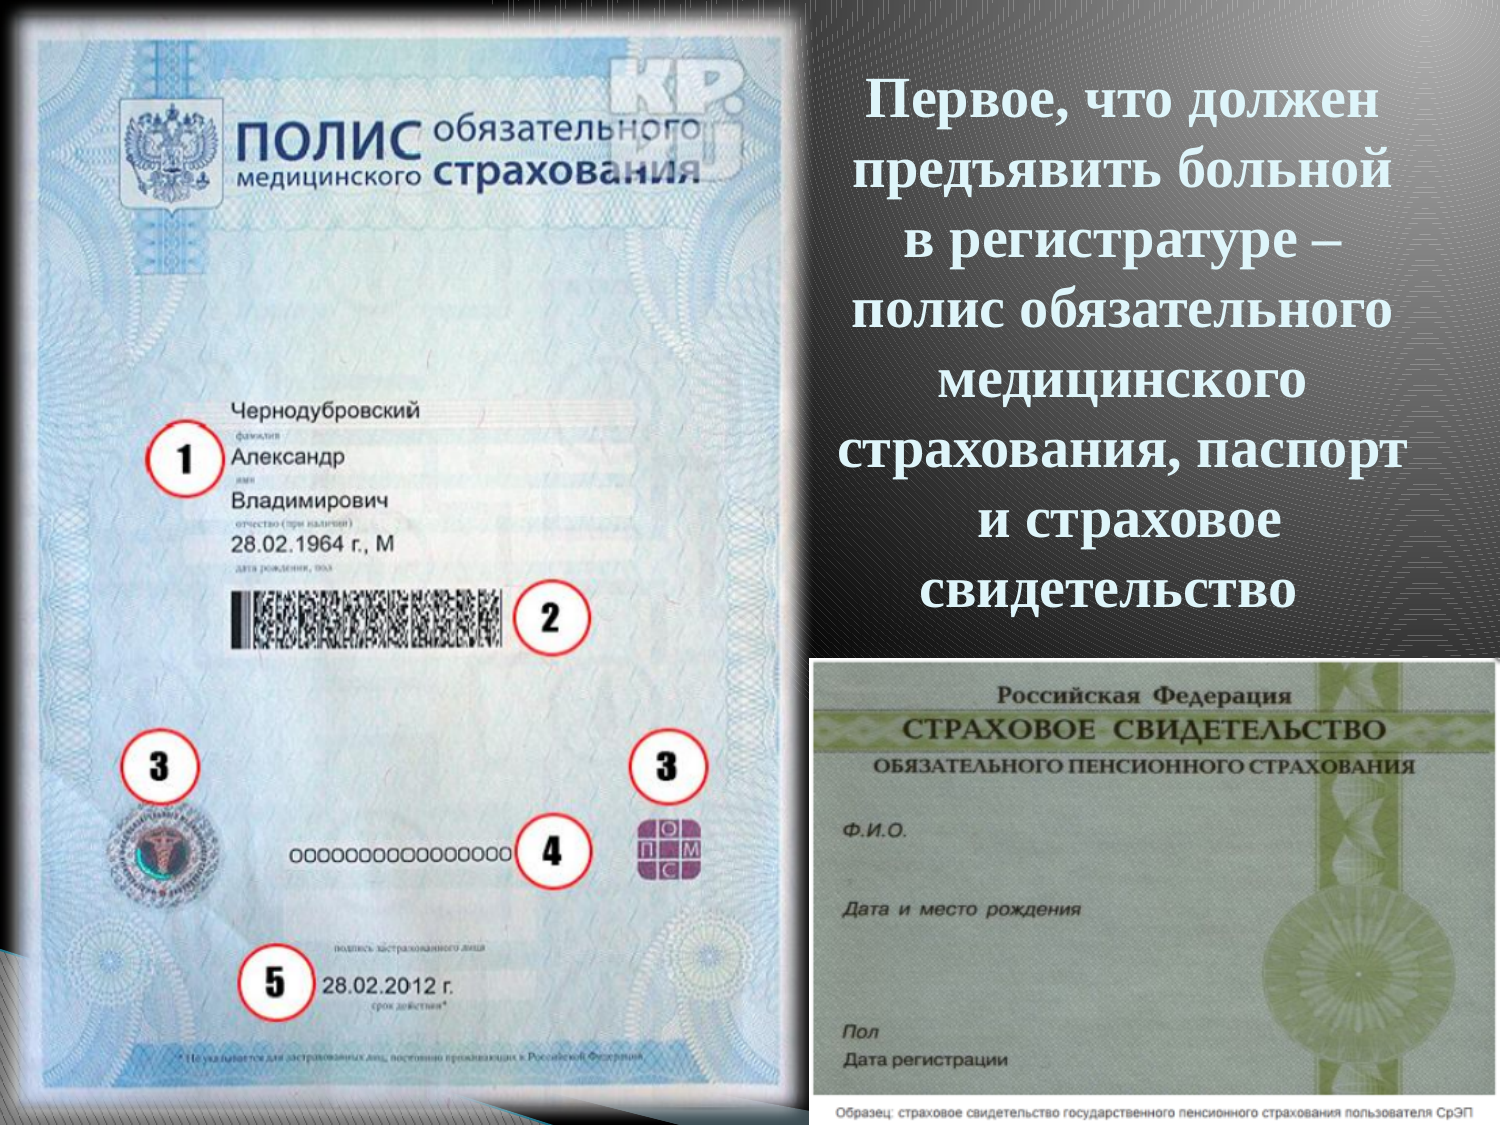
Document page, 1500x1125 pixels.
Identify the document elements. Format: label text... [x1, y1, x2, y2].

picture [0, 0, 1500, 1125]
title Первое, что должен предъявить больной в регистратуре – полис обязательного медицинского страхования, паспорт и страховое свидетельство [820, 45, 1425, 634]
